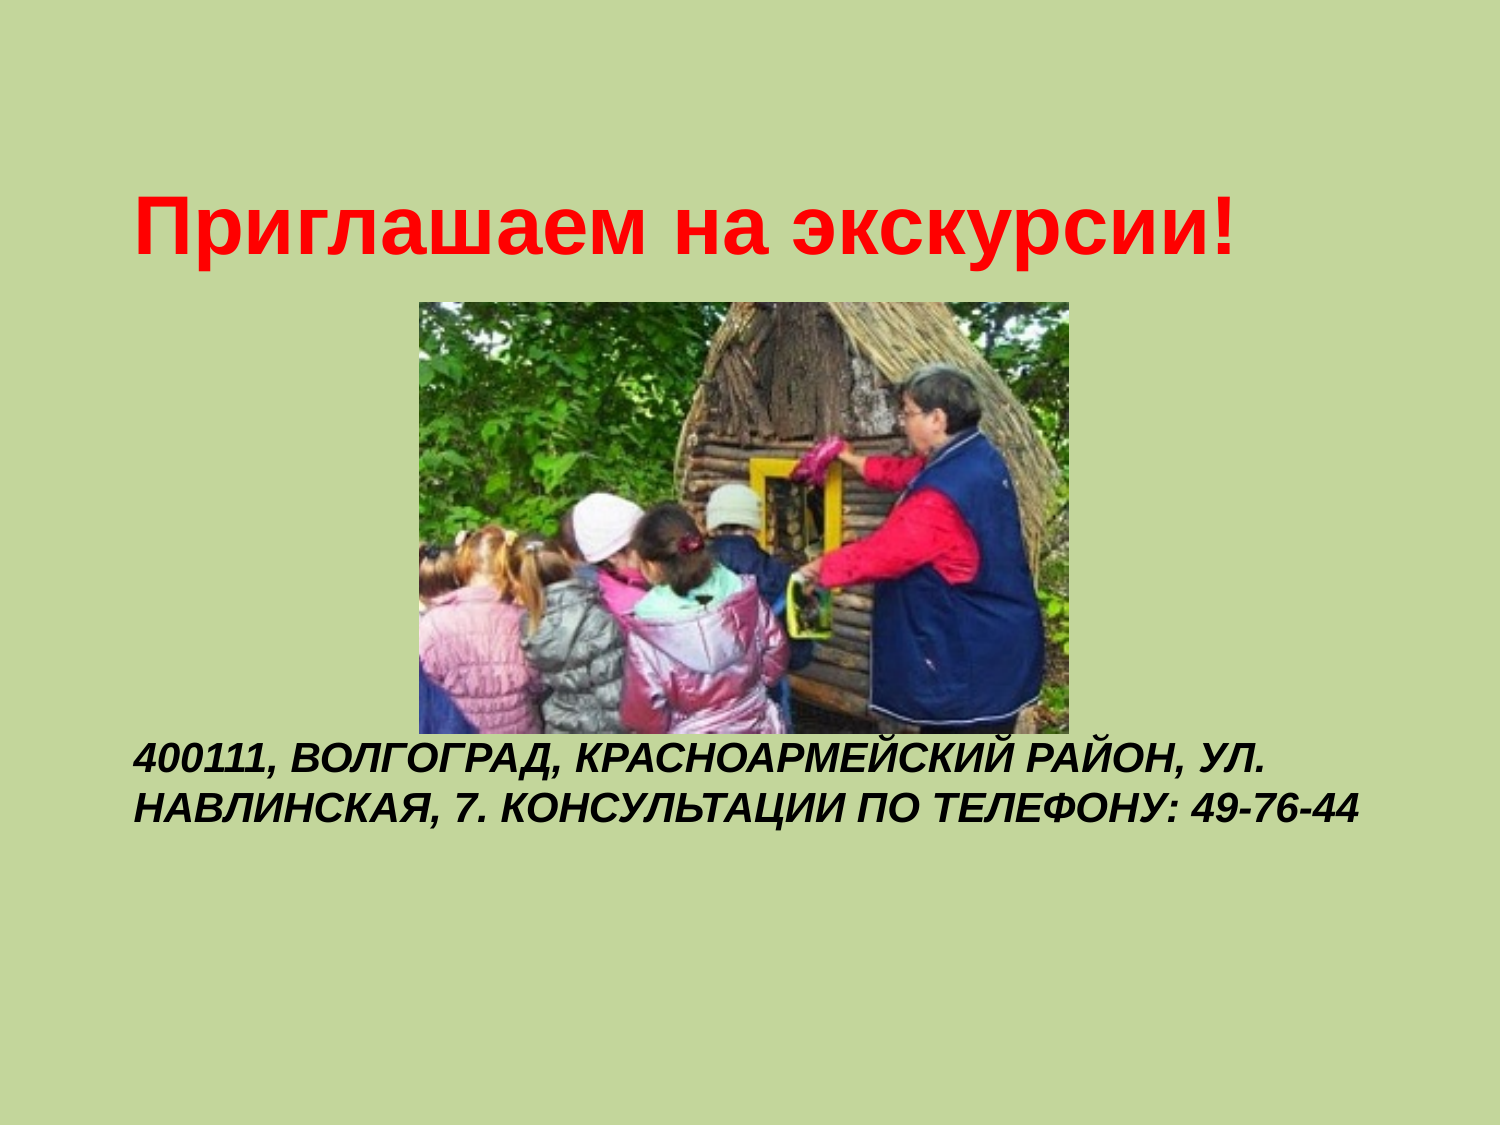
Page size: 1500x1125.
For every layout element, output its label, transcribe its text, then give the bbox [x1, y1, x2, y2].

list Приглашаем на экскурсии! [118, 42, 1394, 279]
title 400111, Волгоград, Красноармейский район, ул. Навлинская, 7. Консультации по телефону: 49-76-44 [118, 722, 1394, 947]
picture [418, 301, 1070, 735]
